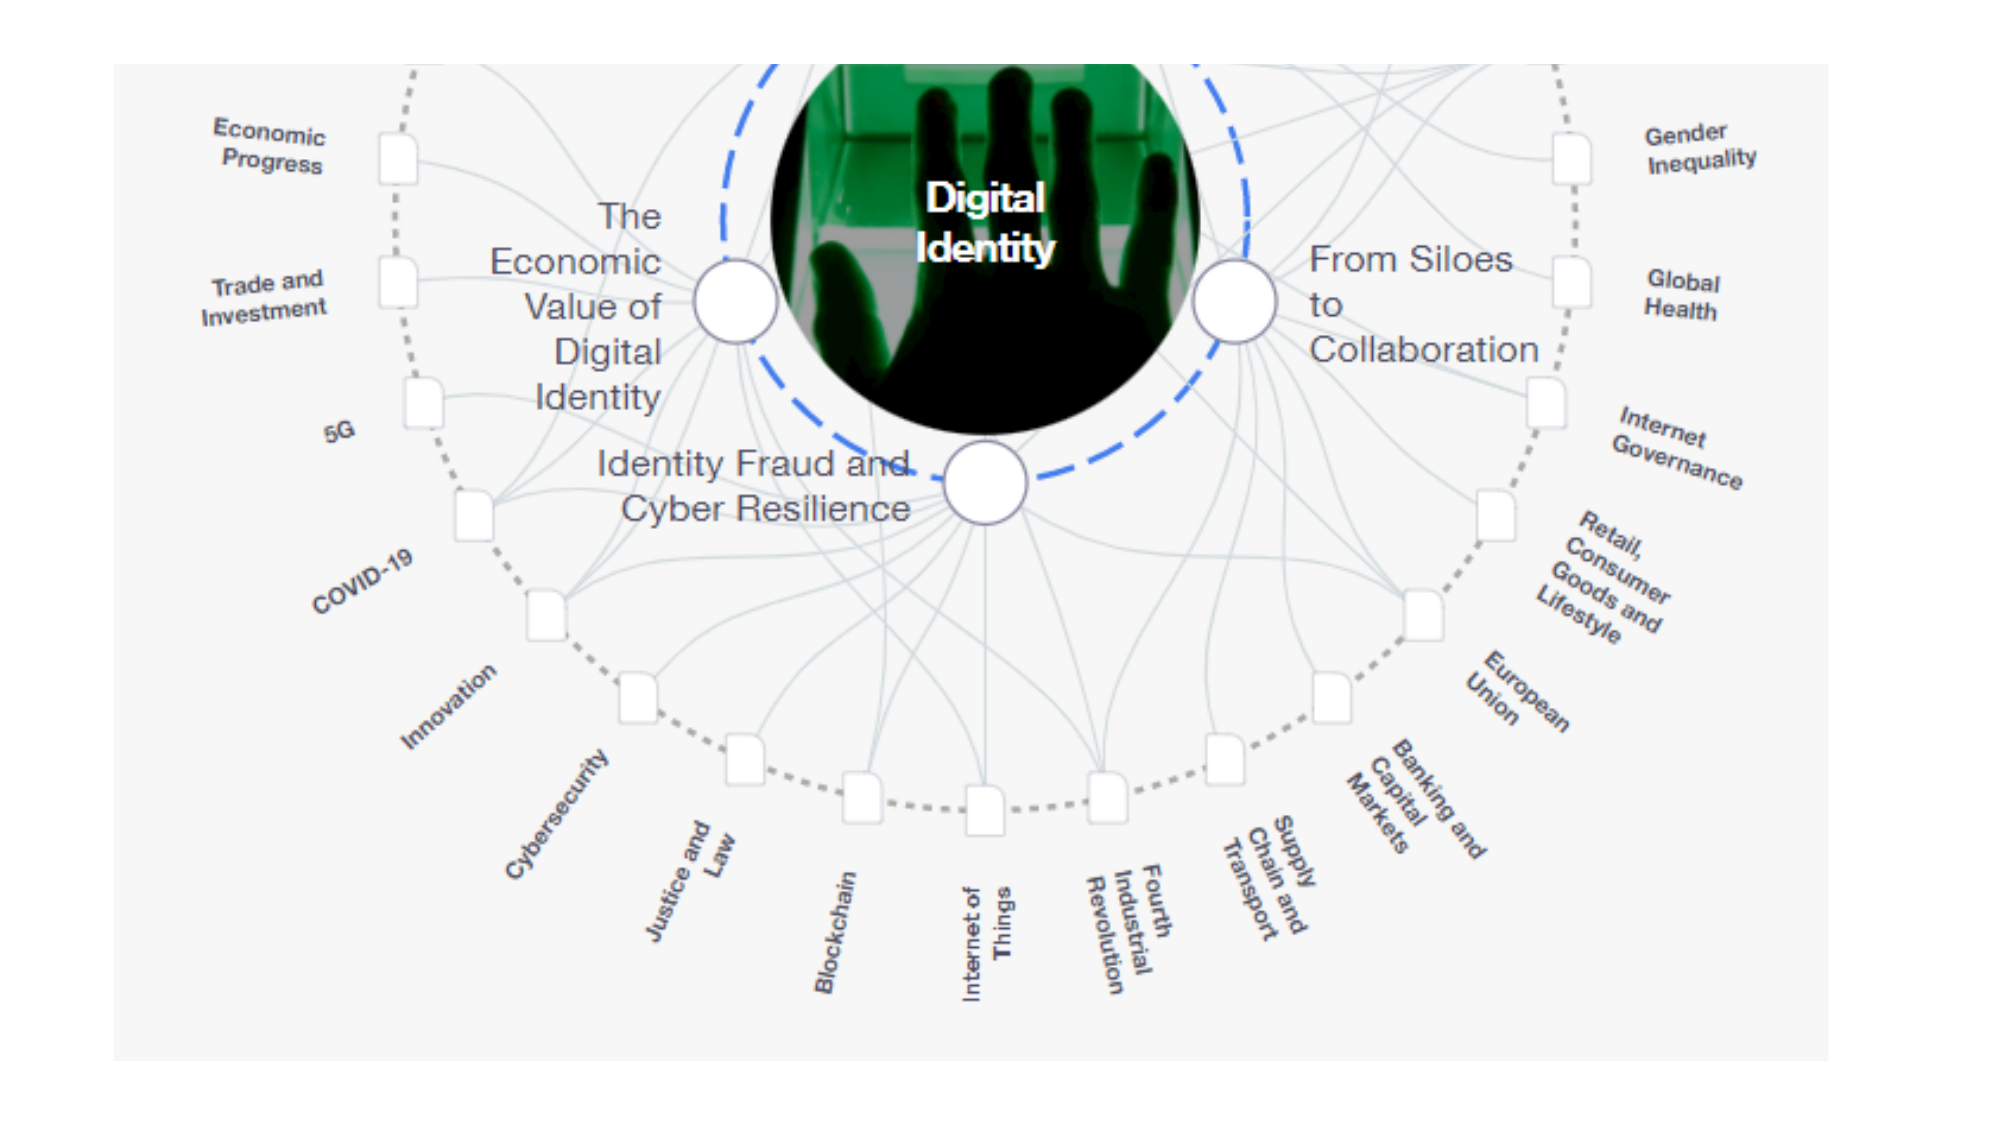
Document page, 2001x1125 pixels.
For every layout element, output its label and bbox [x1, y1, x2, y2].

picture [113, 64, 1829, 1061]
